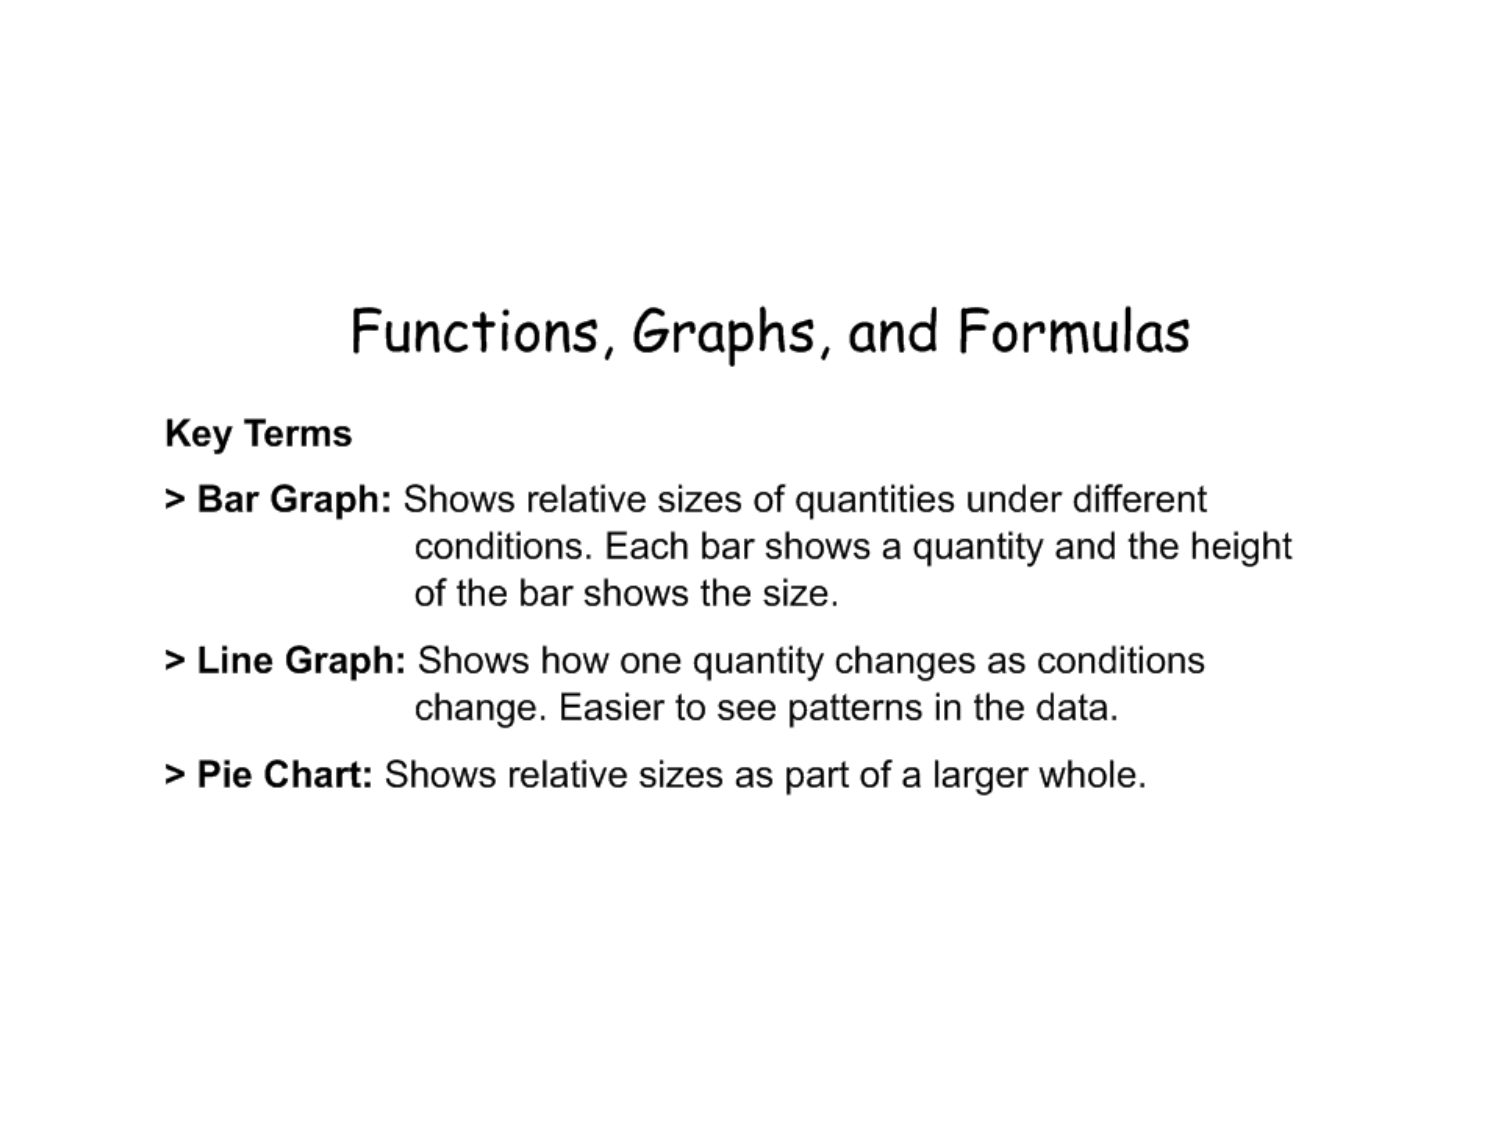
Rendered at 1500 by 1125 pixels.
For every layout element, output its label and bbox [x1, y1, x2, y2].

picture [52, 140, 1448, 985]
